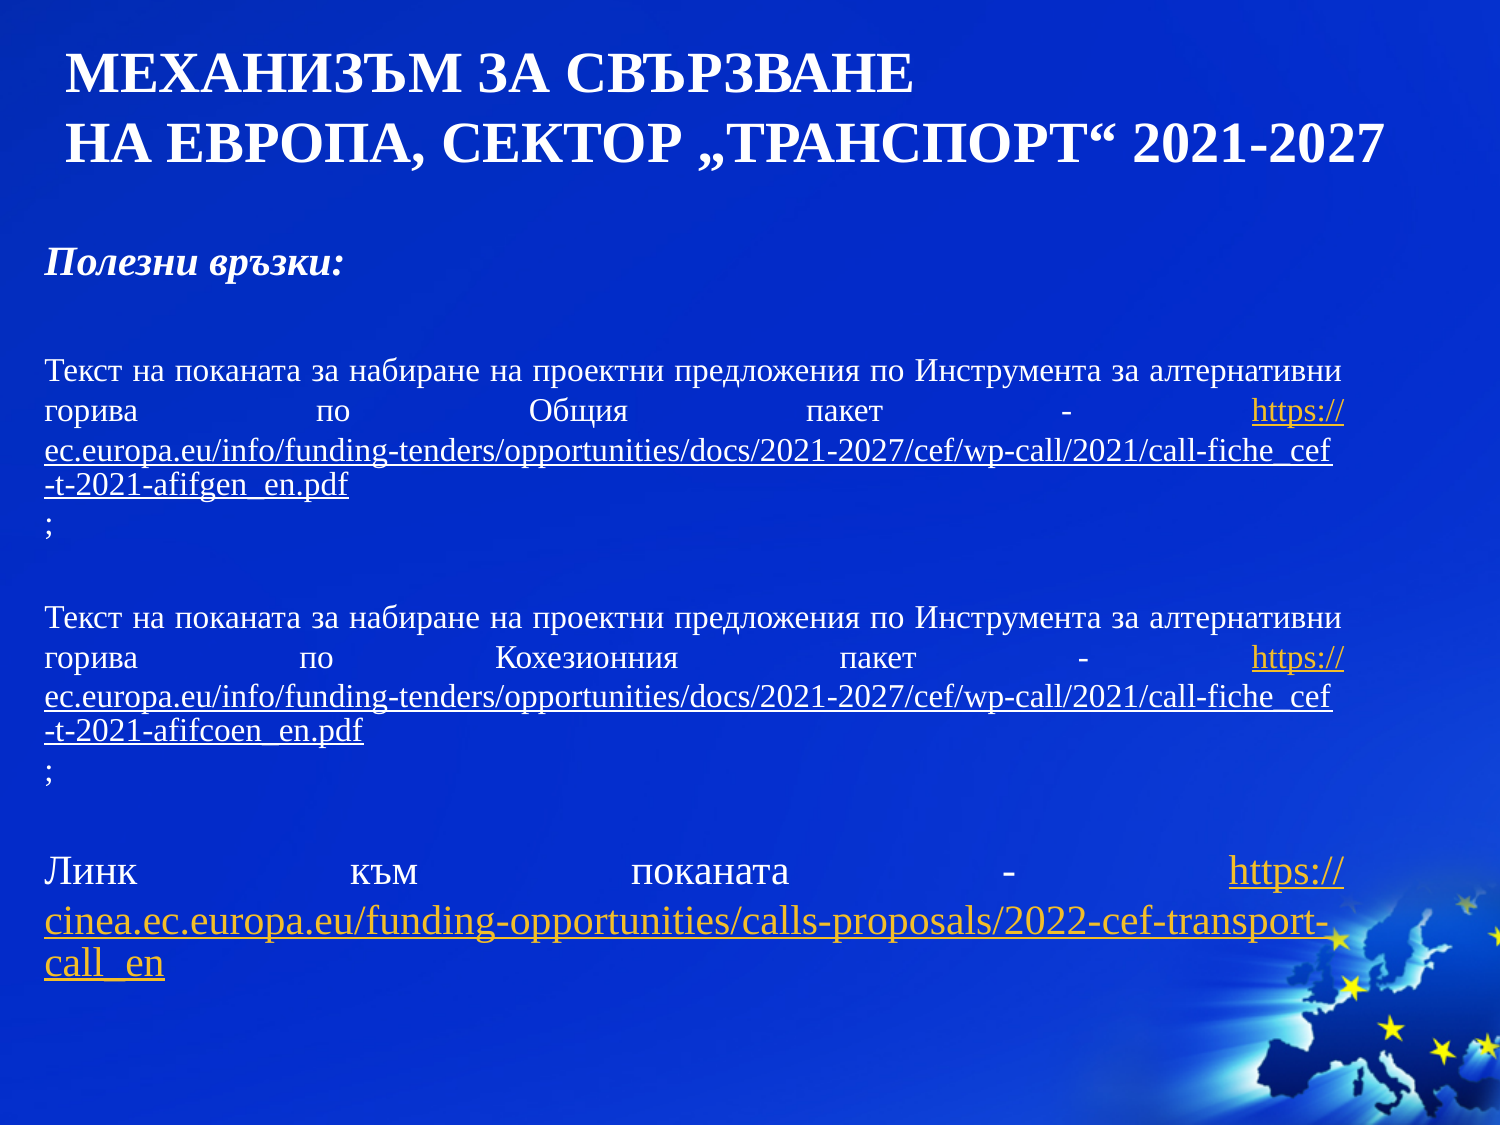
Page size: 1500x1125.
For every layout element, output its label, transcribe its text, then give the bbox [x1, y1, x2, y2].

list Полезни връзки: Текст на поканата за набиране на проектни предложения по Инструмента за алтернативни горива по Общия пакет - https://ec.europa.eu/info/funding-tenders/opportunities/docs/2021-2027/cef/wp-call/2021/call-fiche_cef-t-2021-afifgen_en.pdf; Текст на поканата за набиране на проектни предложения по Инструмента за алтернативни горива по Кохезионния пакет - https://ec.europa.eu/info/funding-tenders/opportunities/docs/2021-2027/cef/wp-call/2021/call-fiche_cef-t-2021-afifcoen_en.pdf; Линк към поканата - https://cinea.ec.europa.eu/funding-opportunities/calls-proposals/2022-cef-transport-call_en [29, 172, 1360, 938]
picture [0, 0, 1500, 1125]
title МЕХАНИЗЪМ ЗА СВЪРЗВАНЕ НА ЕВРОПА, СЕКТОР „ТРАНСПОРТ“ 2021-2027 [50, 45, 1475, 163]
